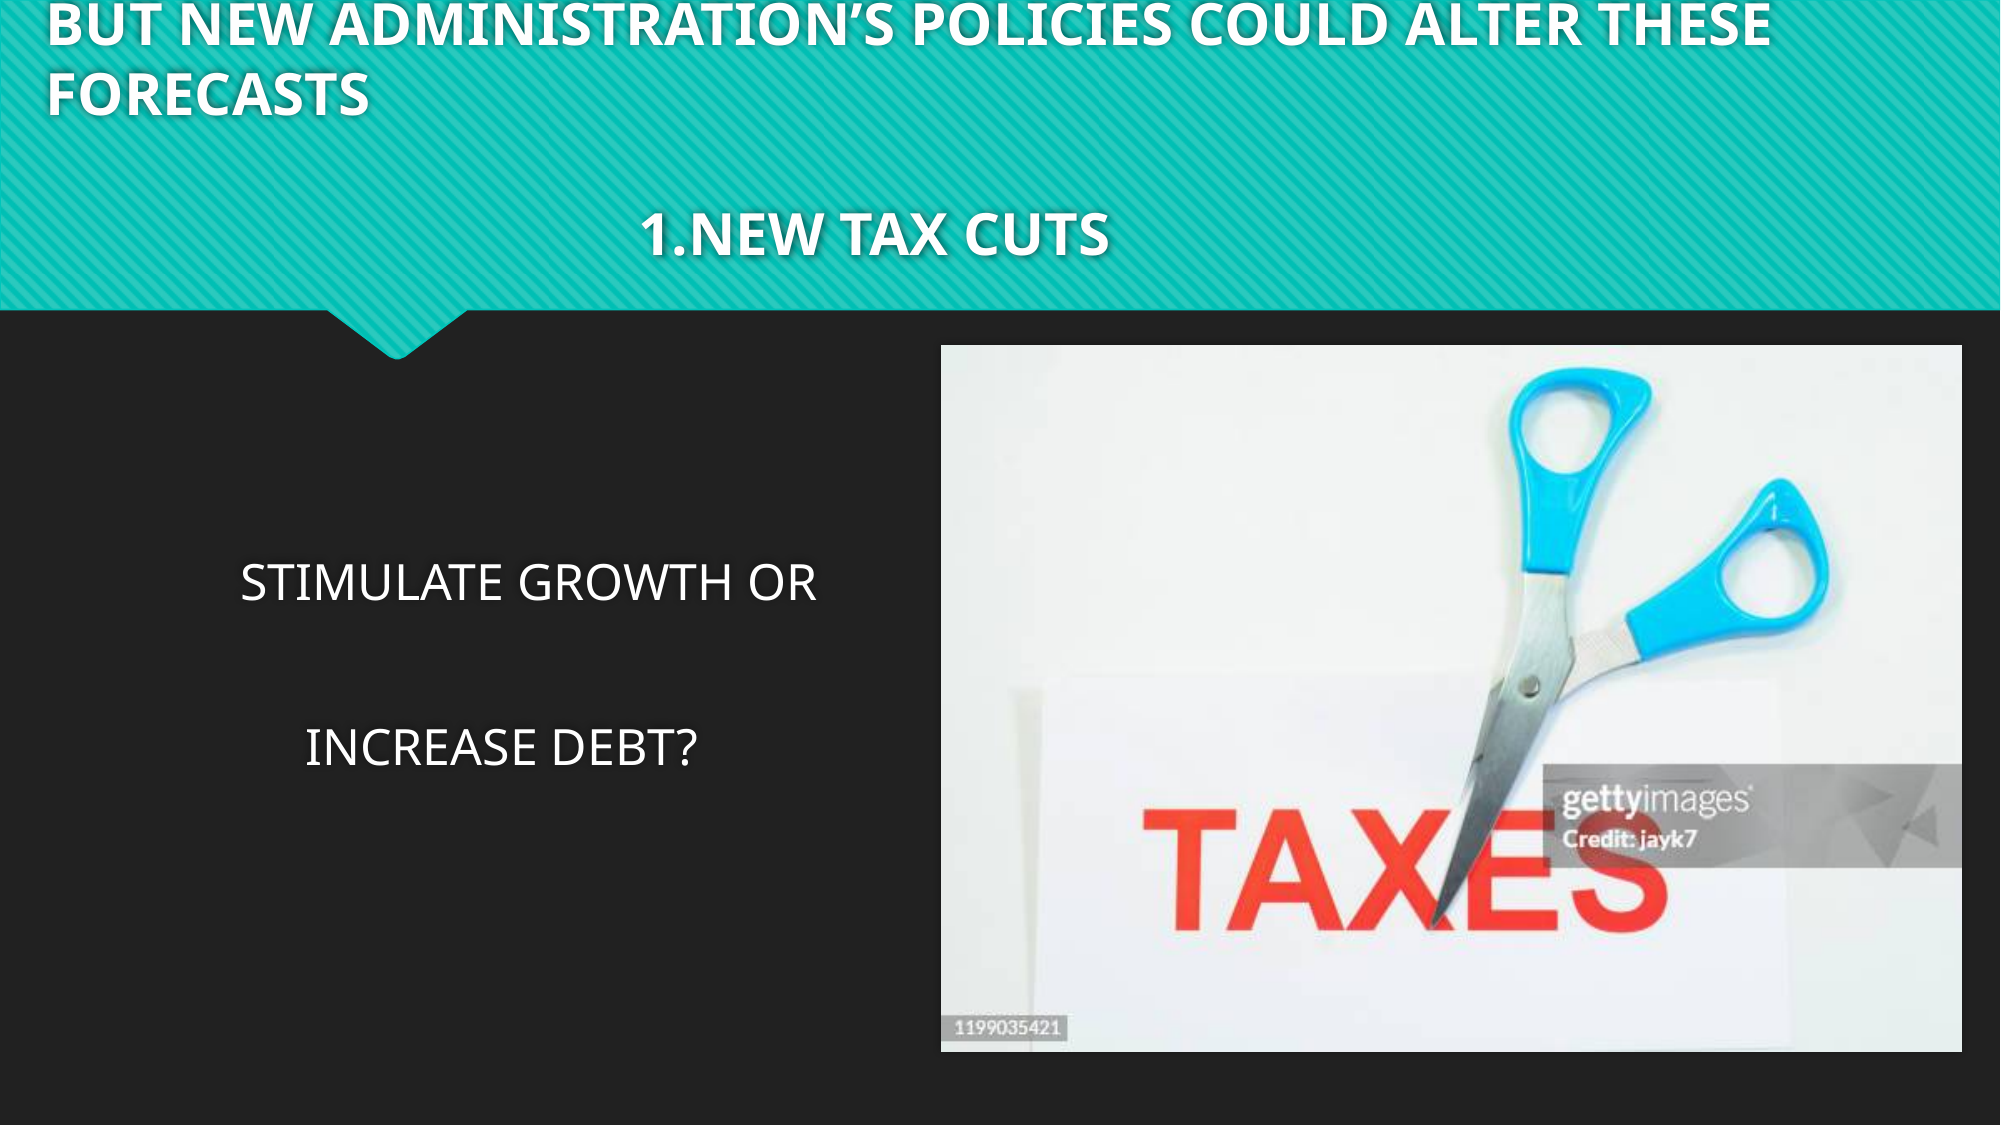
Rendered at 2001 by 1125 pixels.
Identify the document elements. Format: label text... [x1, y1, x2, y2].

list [941, 345, 1963, 1052]
title BUT NEW ADMINISTRATION’S POLICIES COULD ALTER THESE FORECASTS 1.NEW TAX CUTS [30, 15, 2000, 275]
list STIMULATE GROWTH OR INCREASE DEBT? [134, 364, 935, 962]
